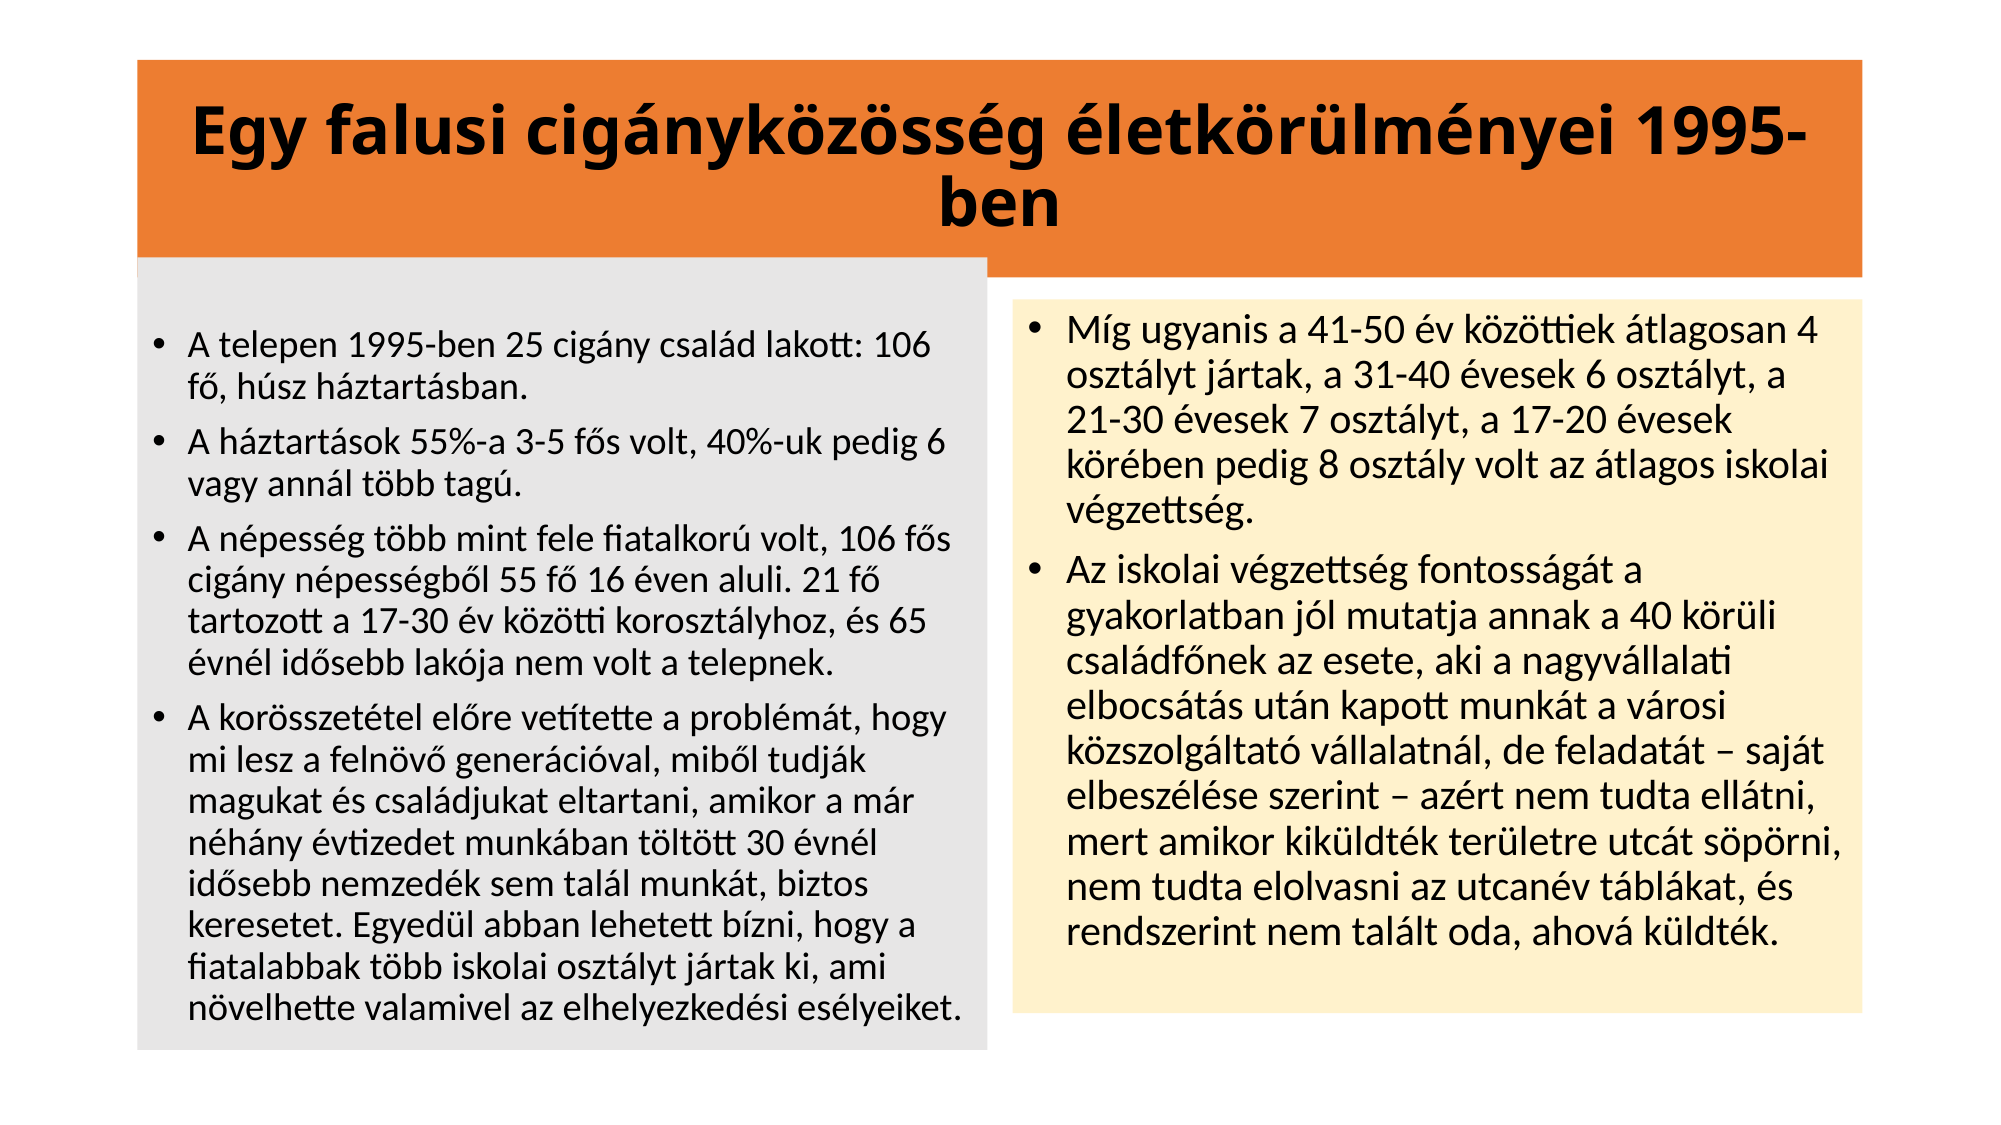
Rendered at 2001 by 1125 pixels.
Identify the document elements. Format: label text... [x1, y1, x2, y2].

title Egy falusi cigányközösség életkörülményei 1995-ben [137, 59, 1863, 278]
list Míg ugyanis a 41-50 év közöttiek átlagosan 4 osztályt jártak, a 31-40 évesek 6 osztályt, a 21-30 évesek 7 osztályt, a 17-20 évesek körében pedig 8 osztály volt az átlagos iskolai végzettség. Az iskolai végzettség fontosságát a gyakorlatban jól mutatja annak a 40 körüli családfőnek az esete, aki a nagyvállalati elbocsátás után kapott munkát a városi közszolgáltató vállalatnál, de feladatát – saját elbeszélése szerint – azért nem tudta ellátni, mert amikor kiküldték területre utcát söpörni, nem tudta elolvasni az utcanév táblákat, és rendszerint nem talált oda, ahová küldték. [1012, 299, 1863, 1014]
list A telepen 1995-ben 25 cigány család lakott: 106 fő, húsz háztartásban. A háztartások 55%-a 3-5 fős volt, 40%-uk pedig 6 vagy annál több tagú. A népesség több mint fele fiatalkorú volt, 106 fős cigány népességből 55 fő 16 éven aluli. 21 fő tartozott a 17-30 év közötti korosztályhoz, és 65 évnél idősebb lakója nem volt a telepnek. A korösszetétel előre vetítette a problémát, hogy mi lesz a felnövő generációval, miből tudják magukat és családjukat eltartani, amikor a már néhány évtizedet munkában töltött 30 évnél idősebb nemzedék sem talál munkát, biztos keresetet. Egyedül abban lehetett bízni, hogy a fiatalabbak több iskolai osztályt jártak ki, ami növelhette valamivel az elhelyezkedési esélyeiket. [137, 257, 988, 1050]
